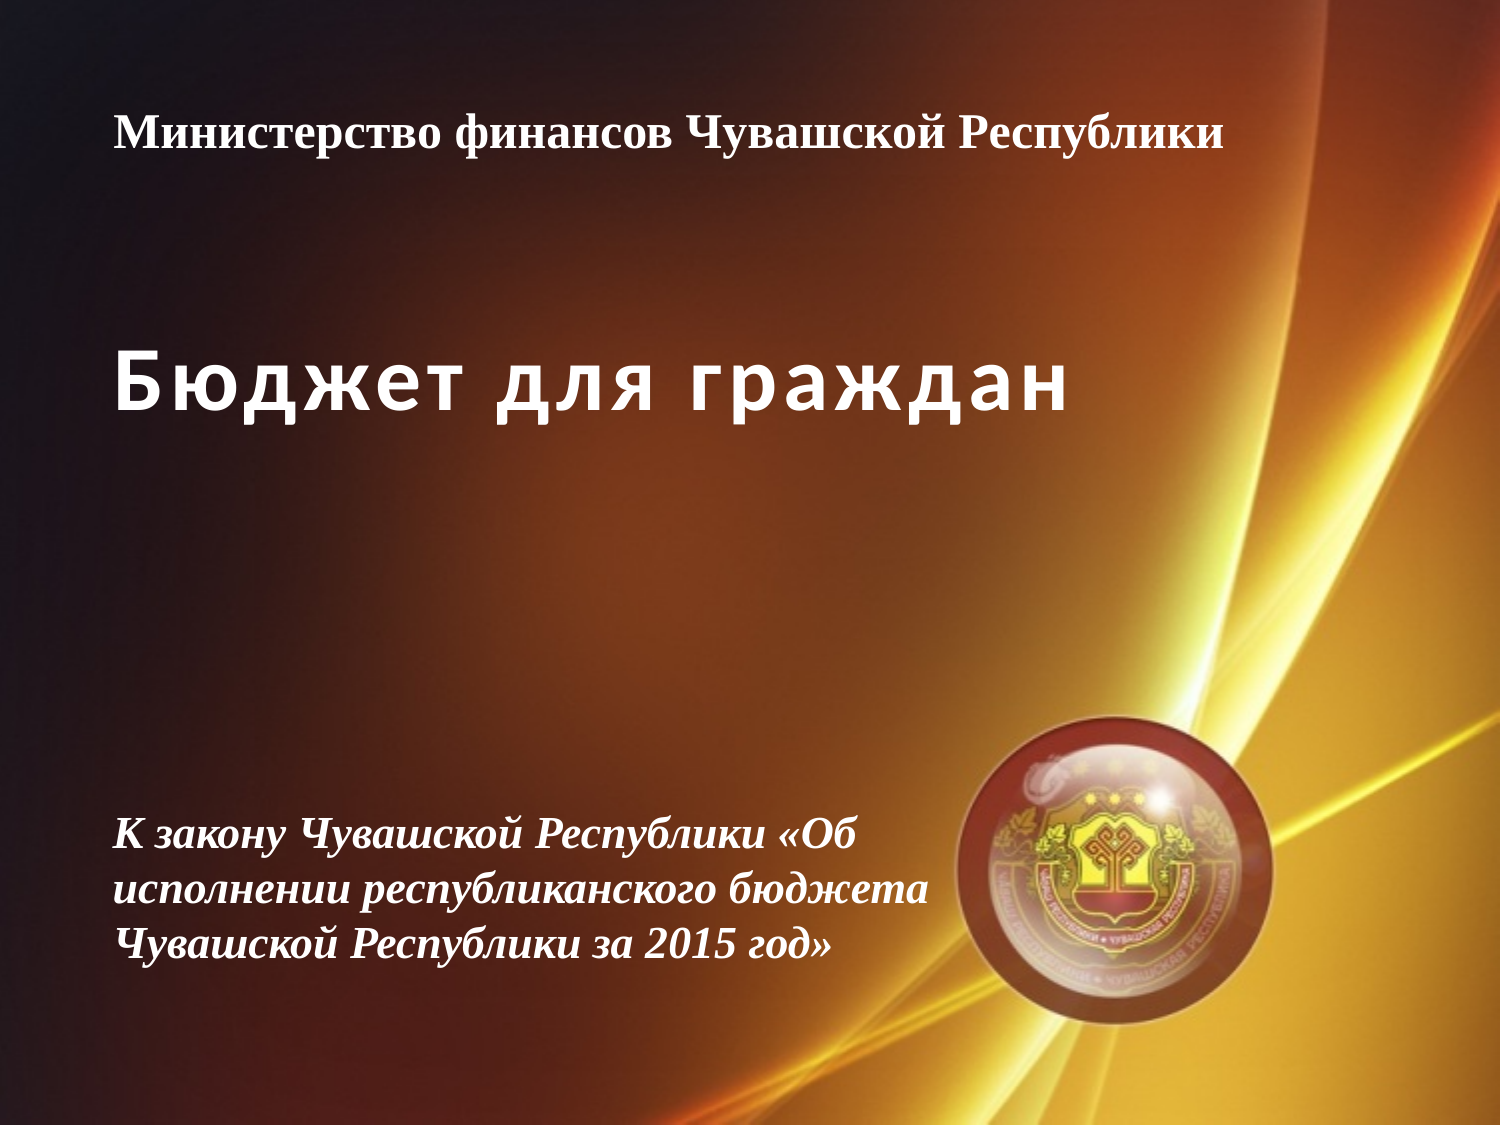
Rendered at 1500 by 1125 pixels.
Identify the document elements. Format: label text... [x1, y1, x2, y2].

picture [0, 0, 1500, 1125]
text_box К закону Чувашской Республики «Об исполнении республиканского бюджета Чувашской Республики за 2015 год» [97, 775, 951, 995]
title Бюджет для граждан [98, 255, 1458, 494]
text_box Министерство финансов Чувашской Республики [98, 42, 1376, 215]
